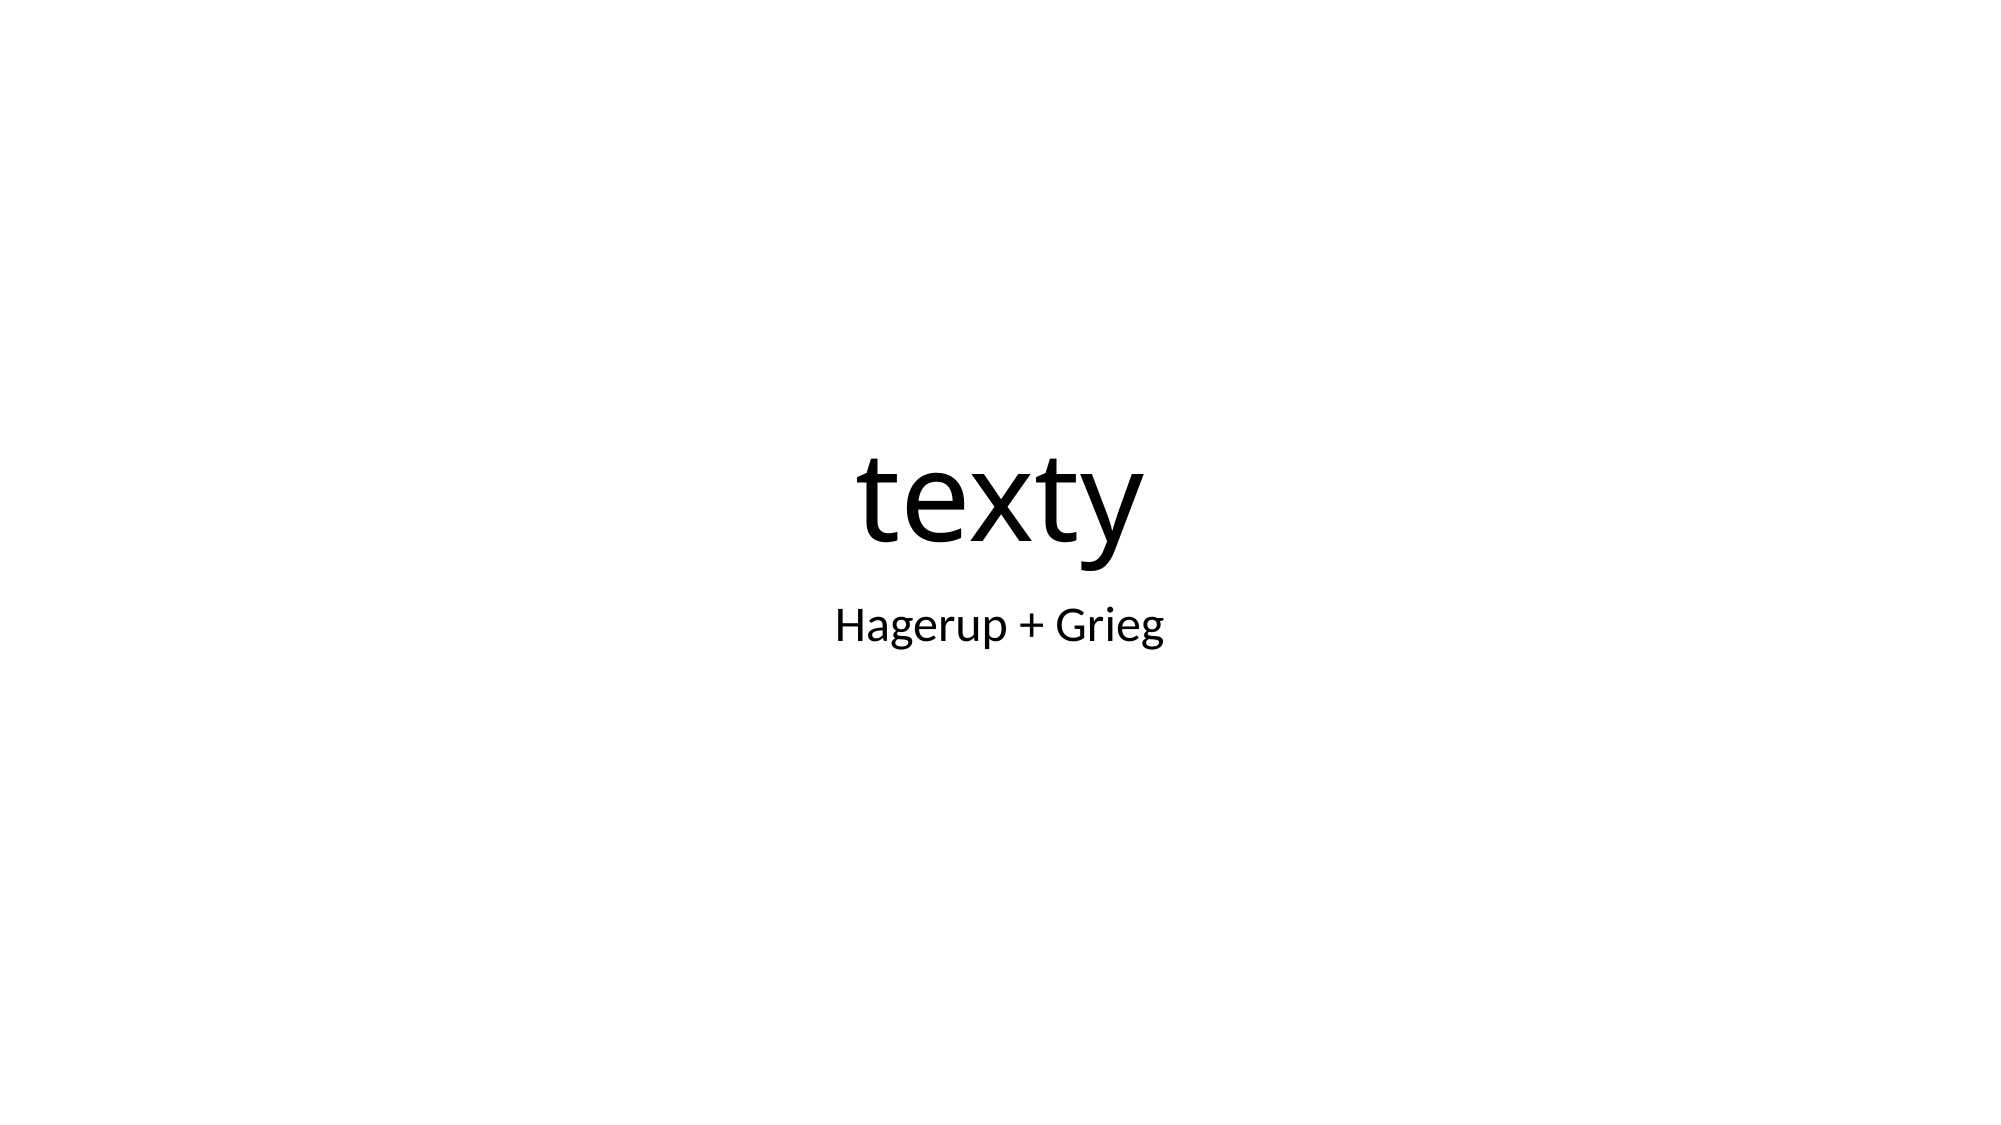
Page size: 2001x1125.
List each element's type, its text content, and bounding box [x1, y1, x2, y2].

subtitle Hagerup + Grieg [249, 590, 1750, 863]
title texty [249, 184, 1750, 576]
